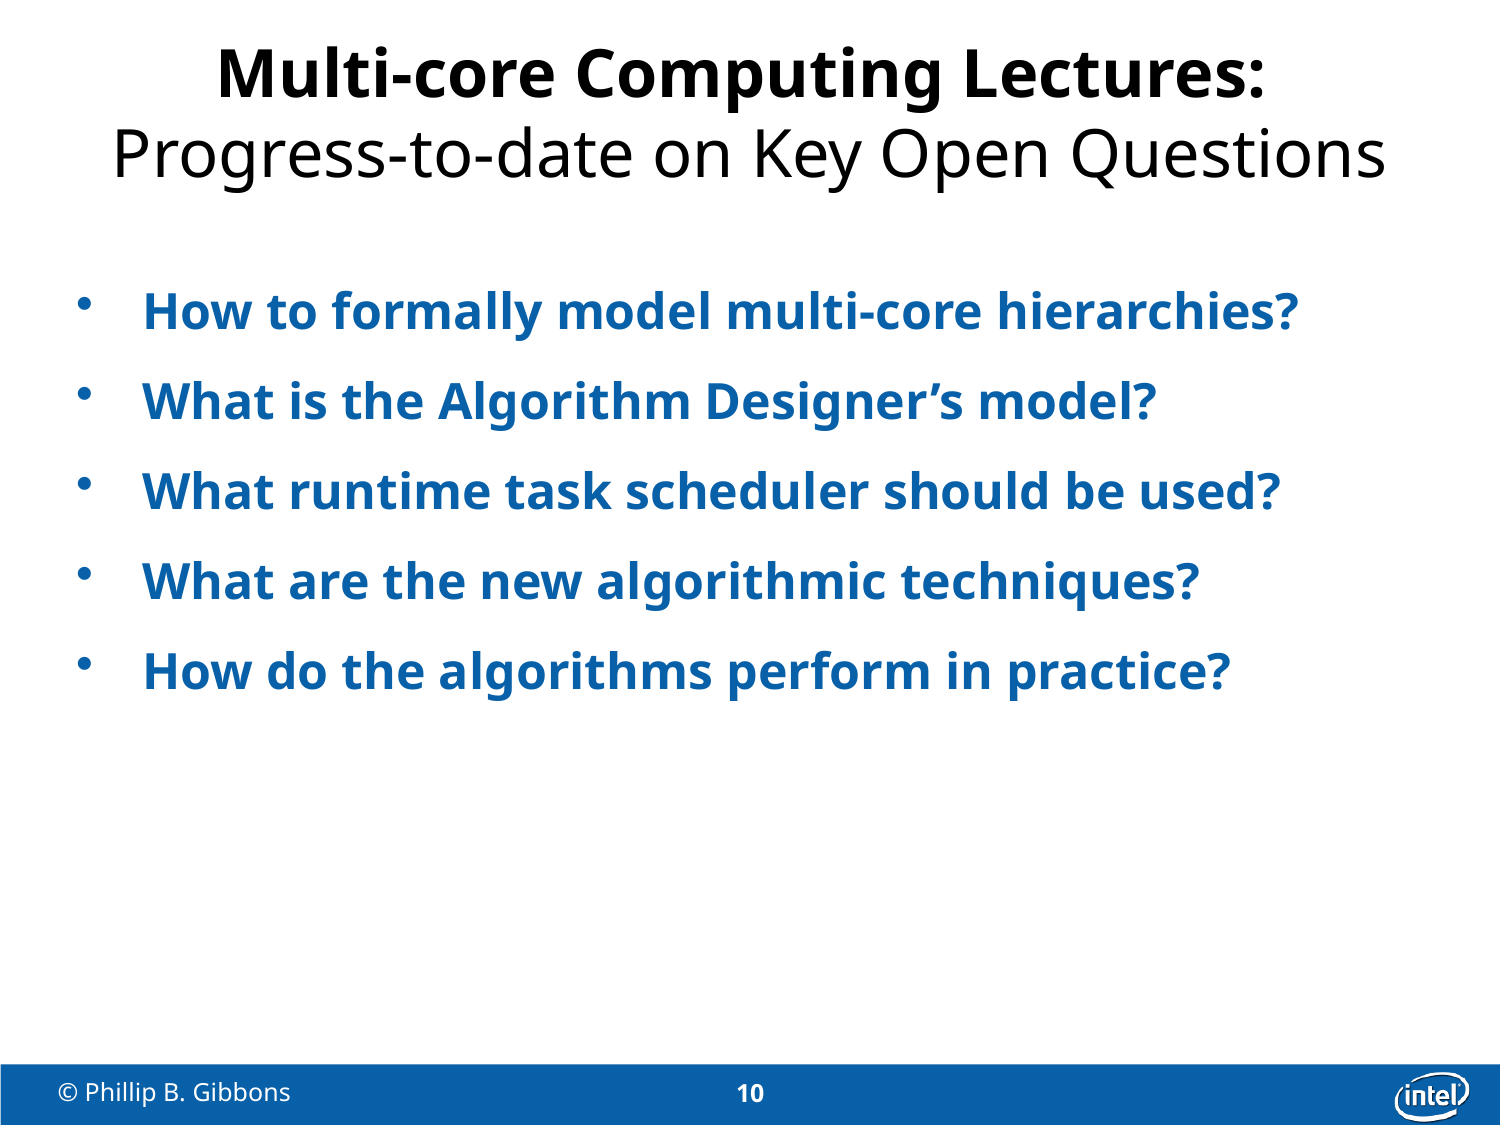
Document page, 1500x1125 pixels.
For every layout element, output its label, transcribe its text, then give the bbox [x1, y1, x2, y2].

title Multi-core Computing Lectures: Progress-to-date on Key Open Questions [0, 30, 1500, 177]
picture [1390, 1068, 1474, 1125]
list How to formally model multi-core hierarchies? What is the Algorithm Designer’s model? What runtime task scheduler should be used? What are the new algorithmic techniques? How do the algorithms perform in practice? [58, 279, 1500, 873]
